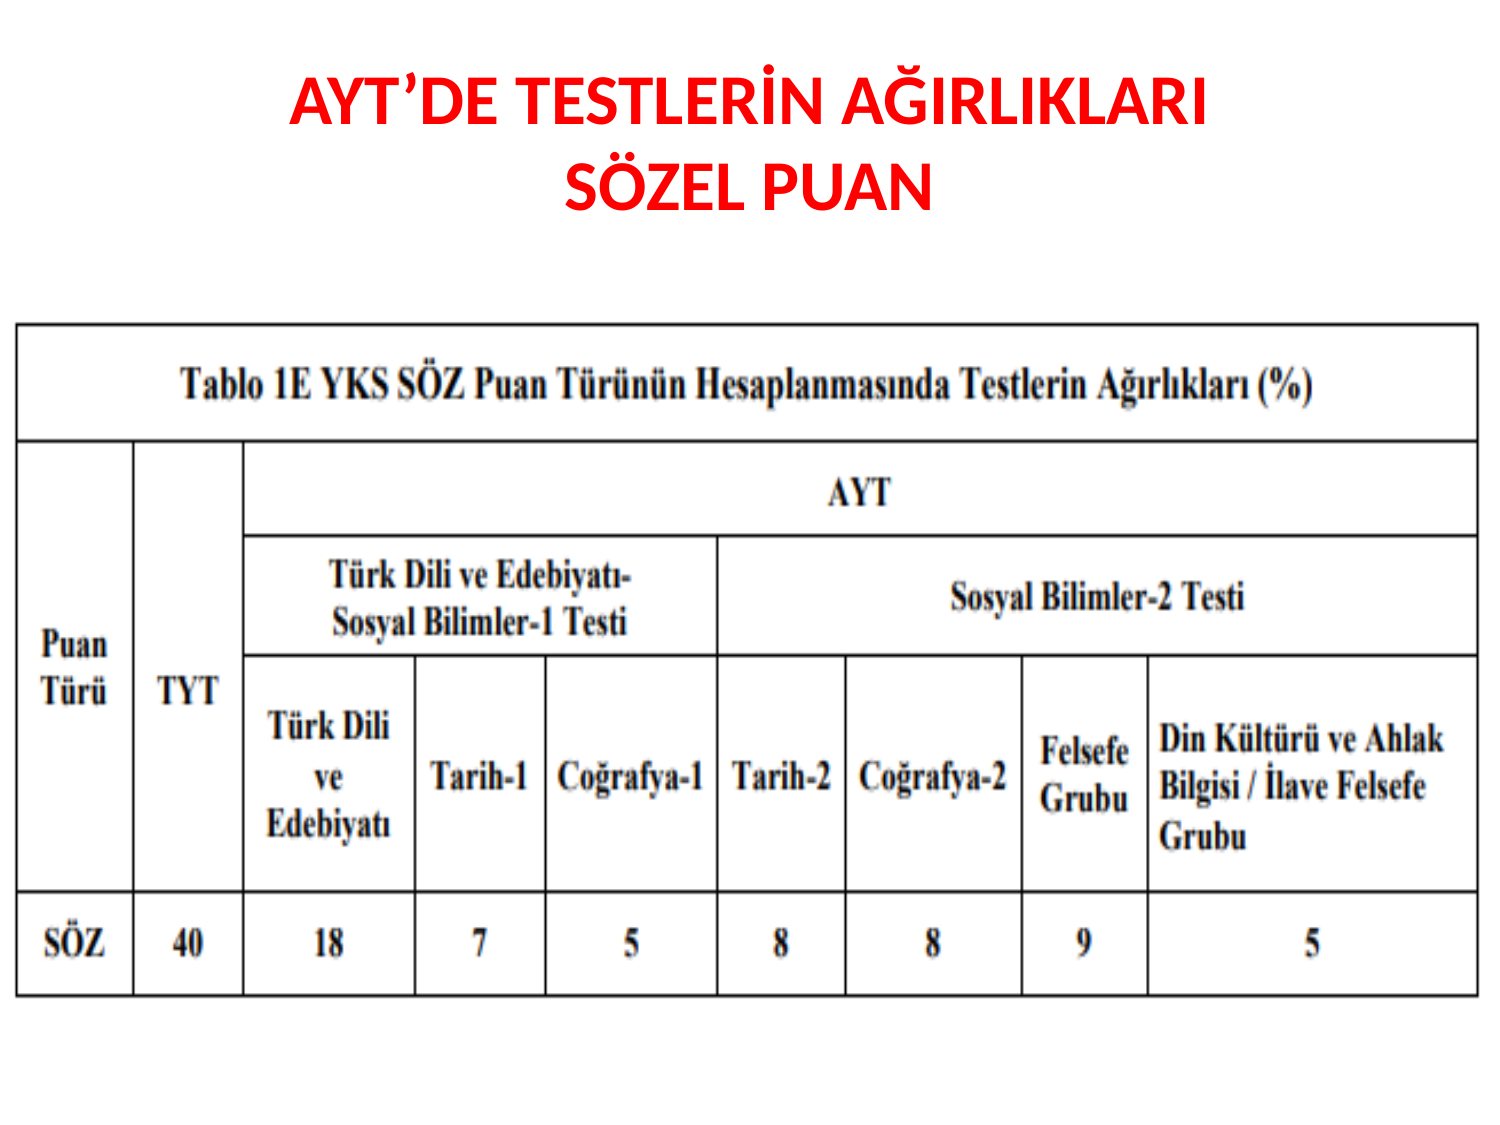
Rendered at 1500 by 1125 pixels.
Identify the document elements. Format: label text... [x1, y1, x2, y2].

title AYT’DE TESTLERİN AĞIRLIKLARI SÖZEL PUAN [75, 45, 1425, 233]
picture [0, 302, 1500, 1011]
